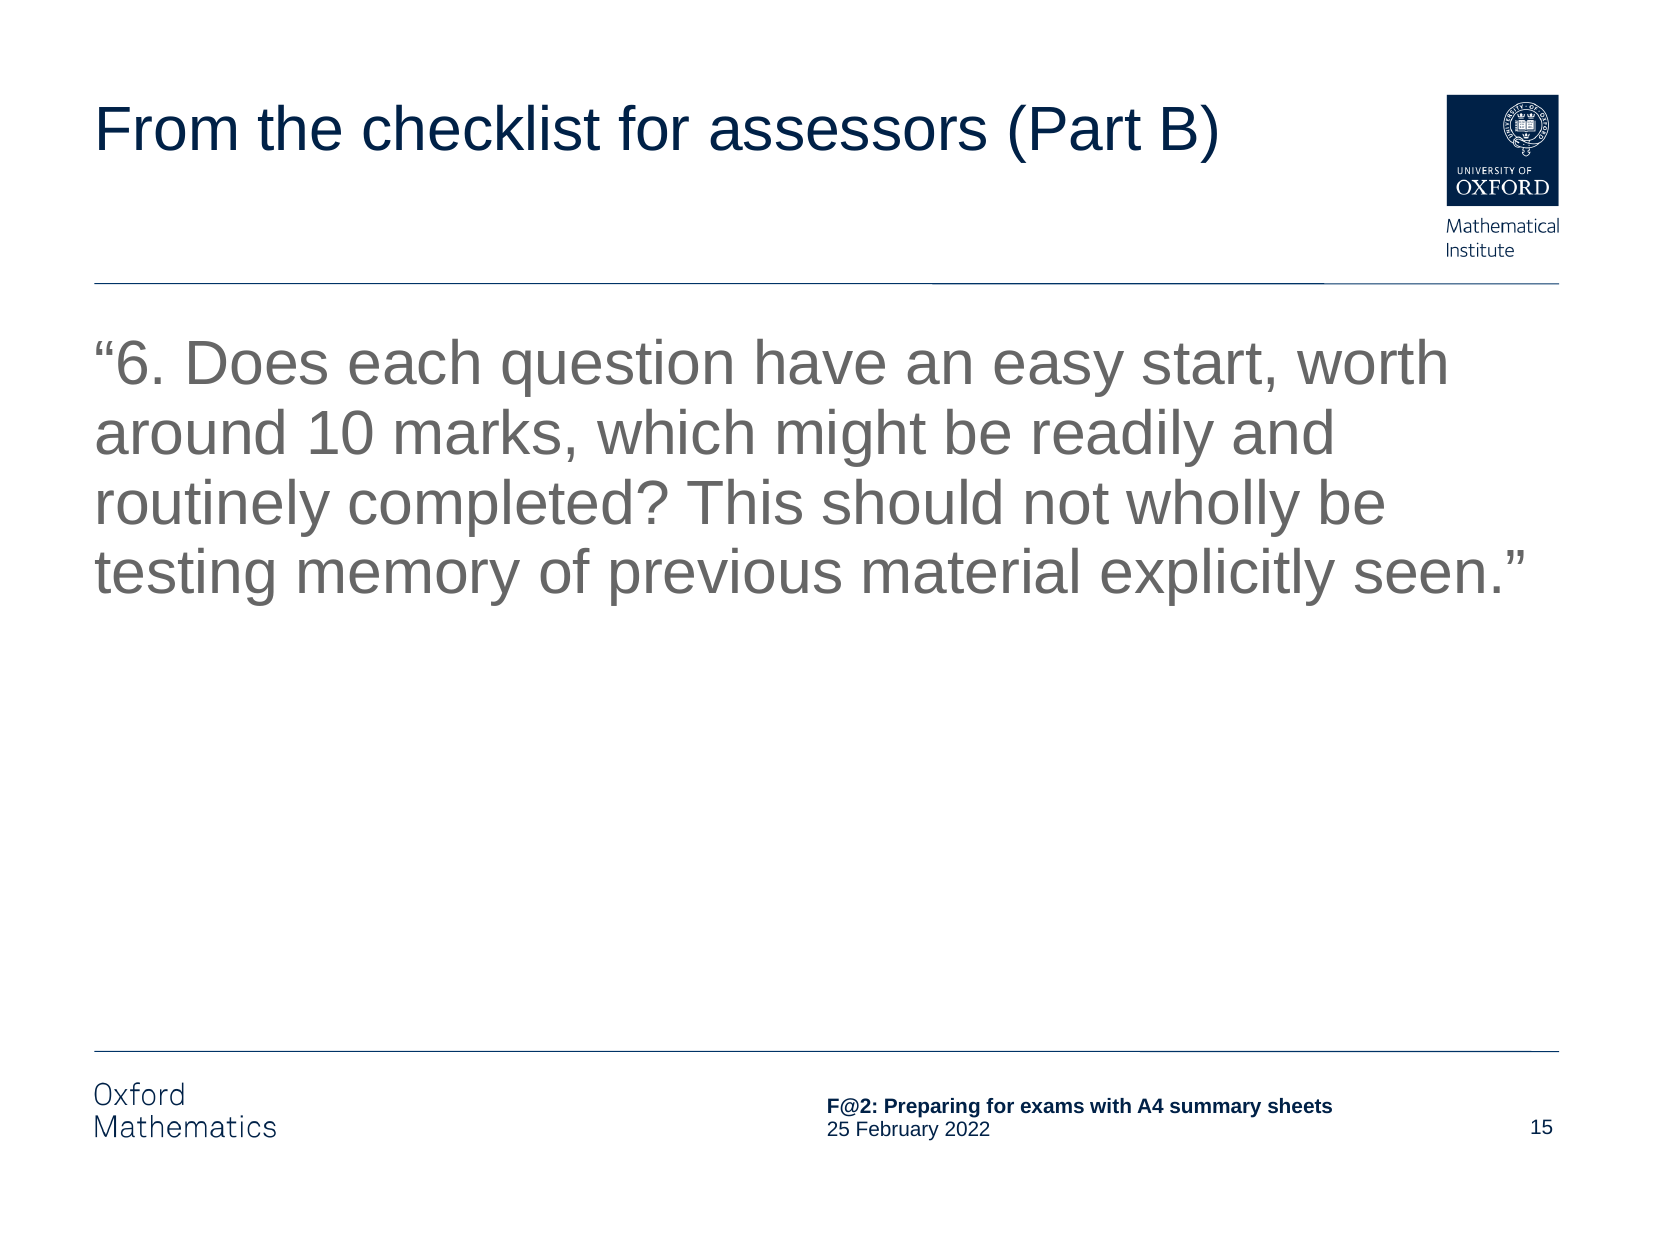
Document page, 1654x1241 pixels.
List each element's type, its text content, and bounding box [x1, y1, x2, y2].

list “6. Does each question have an easy start, worth around 10 marks, which might be readily and routinely completed? This should not wholly be testing memory of previous material explicitly seen.” [94, 324, 1559, 1010]
picture [1446, 94, 1559, 257]
picture [94, 1082, 276, 1138]
title From the checklist for assessors (Part B) [94, 94, 1317, 260]
slide_number 15 [1446, 1115, 1554, 1181]
